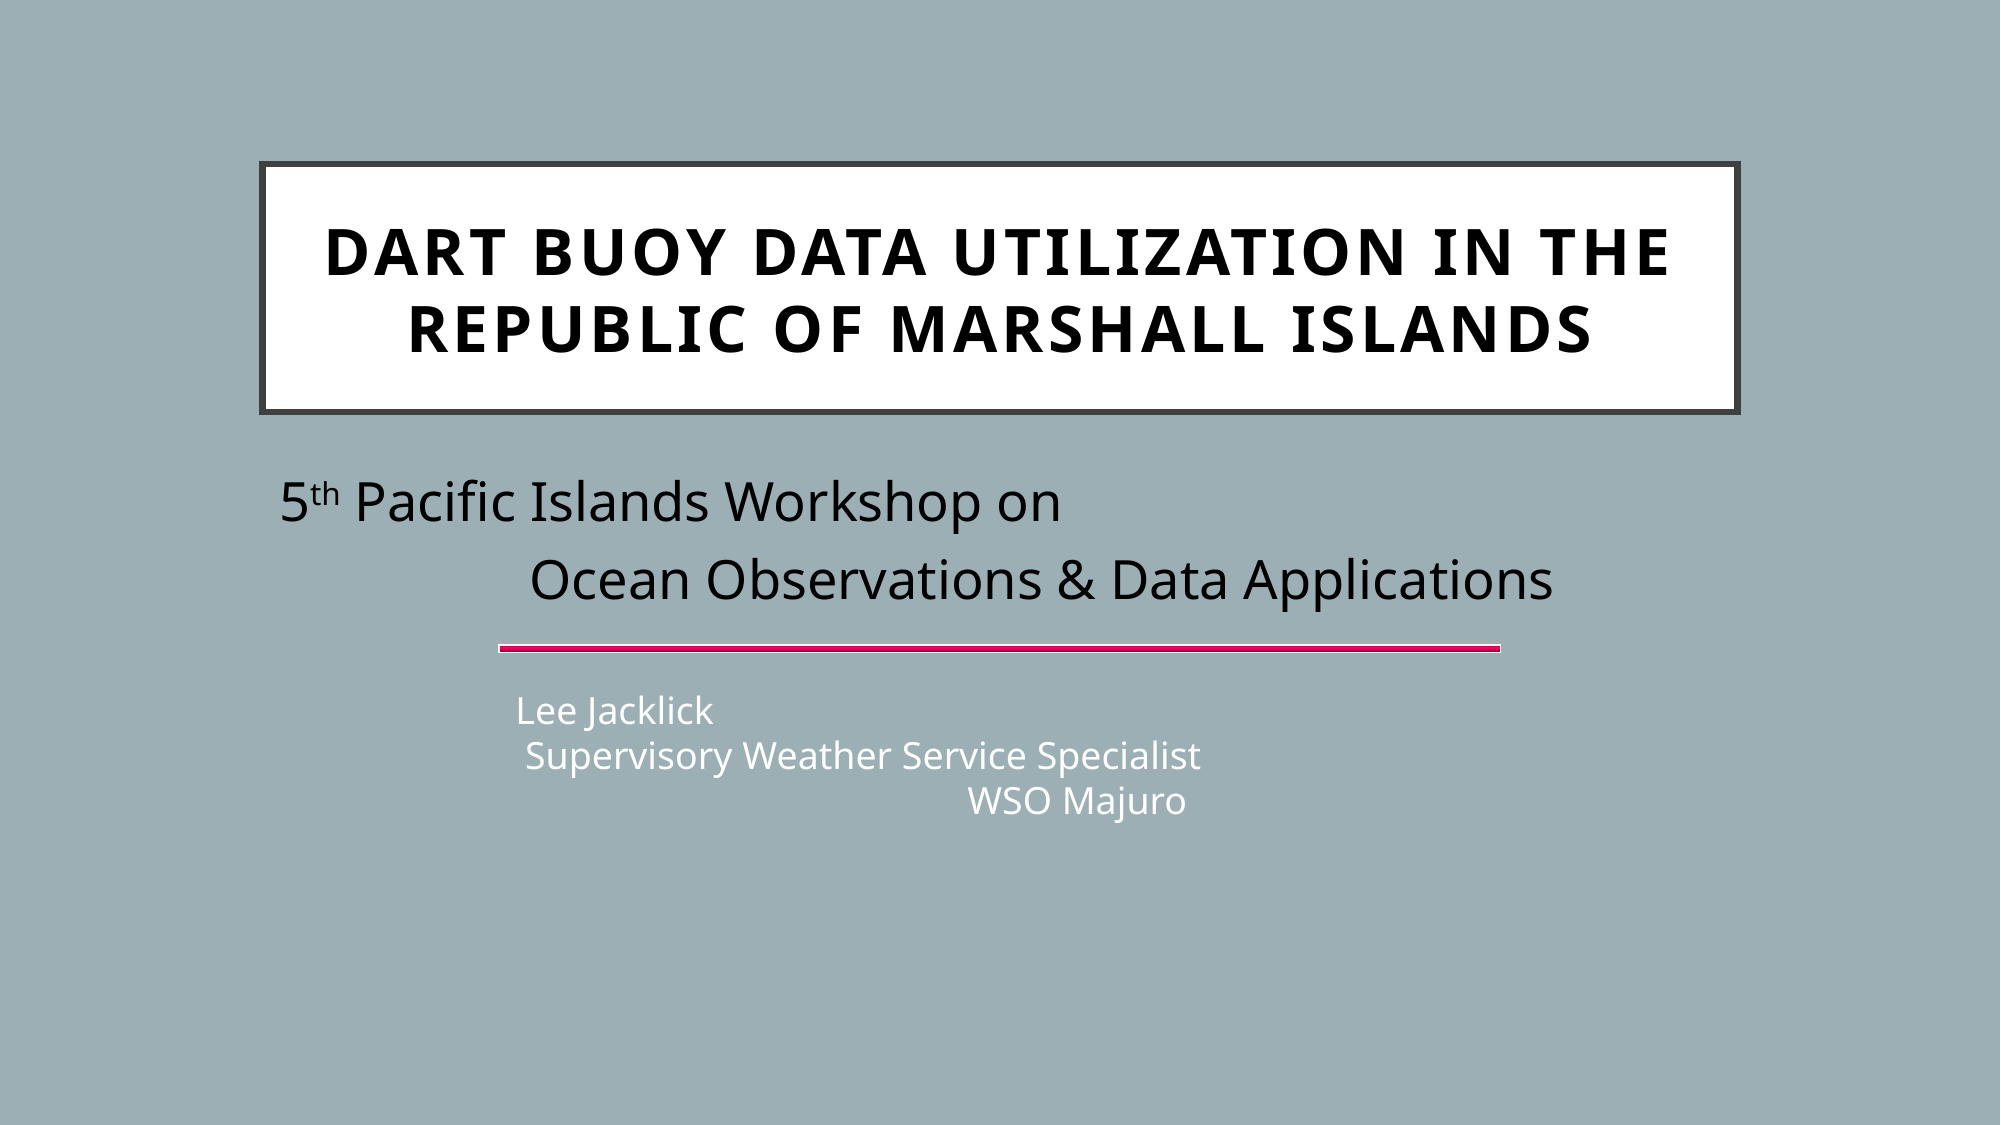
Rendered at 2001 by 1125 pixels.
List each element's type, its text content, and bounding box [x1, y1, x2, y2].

text_box Lee Jacklick Supervisory Weather Service Specialist WSO Majuro [499, 679, 1501, 830]
subtitle 5th Pacific Islands Workshop on Ocean Observations & Data Applications [262, 446, 1738, 619]
title Dart Buoy Data utilization in the republic of Marshall islands [259, 161, 1741, 415]
text_box [499, 645, 1501, 653]
